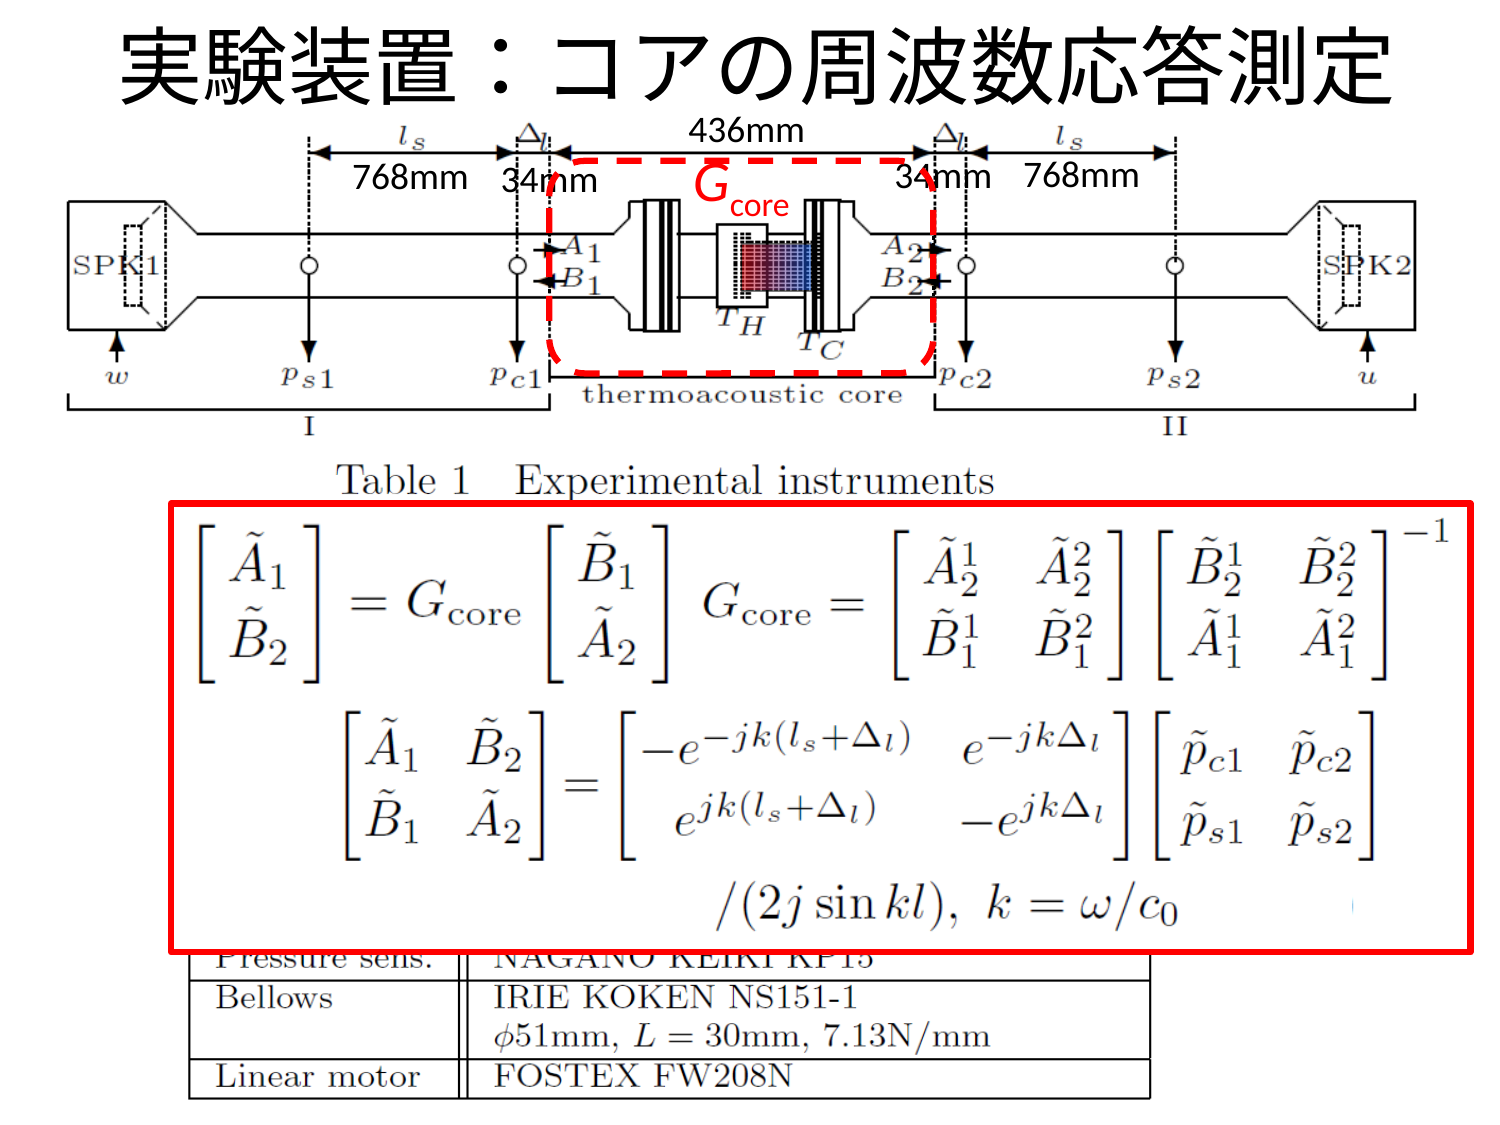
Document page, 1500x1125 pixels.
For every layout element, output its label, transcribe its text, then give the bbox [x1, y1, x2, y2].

picture [17, 99, 1434, 449]
picture [182, 459, 1465, 1107]
text_box [1168, 501, 1473, 954]
title 実験装置：コアの周波数応答測定 [82, 0, 1432, 97]
text_box [169, 501, 177, 954]
text_box φ47mm 長さ 55mm 1mm ×1mm TH = 400℃ TC = 12℃ [1473, 515, 1483, 813]
